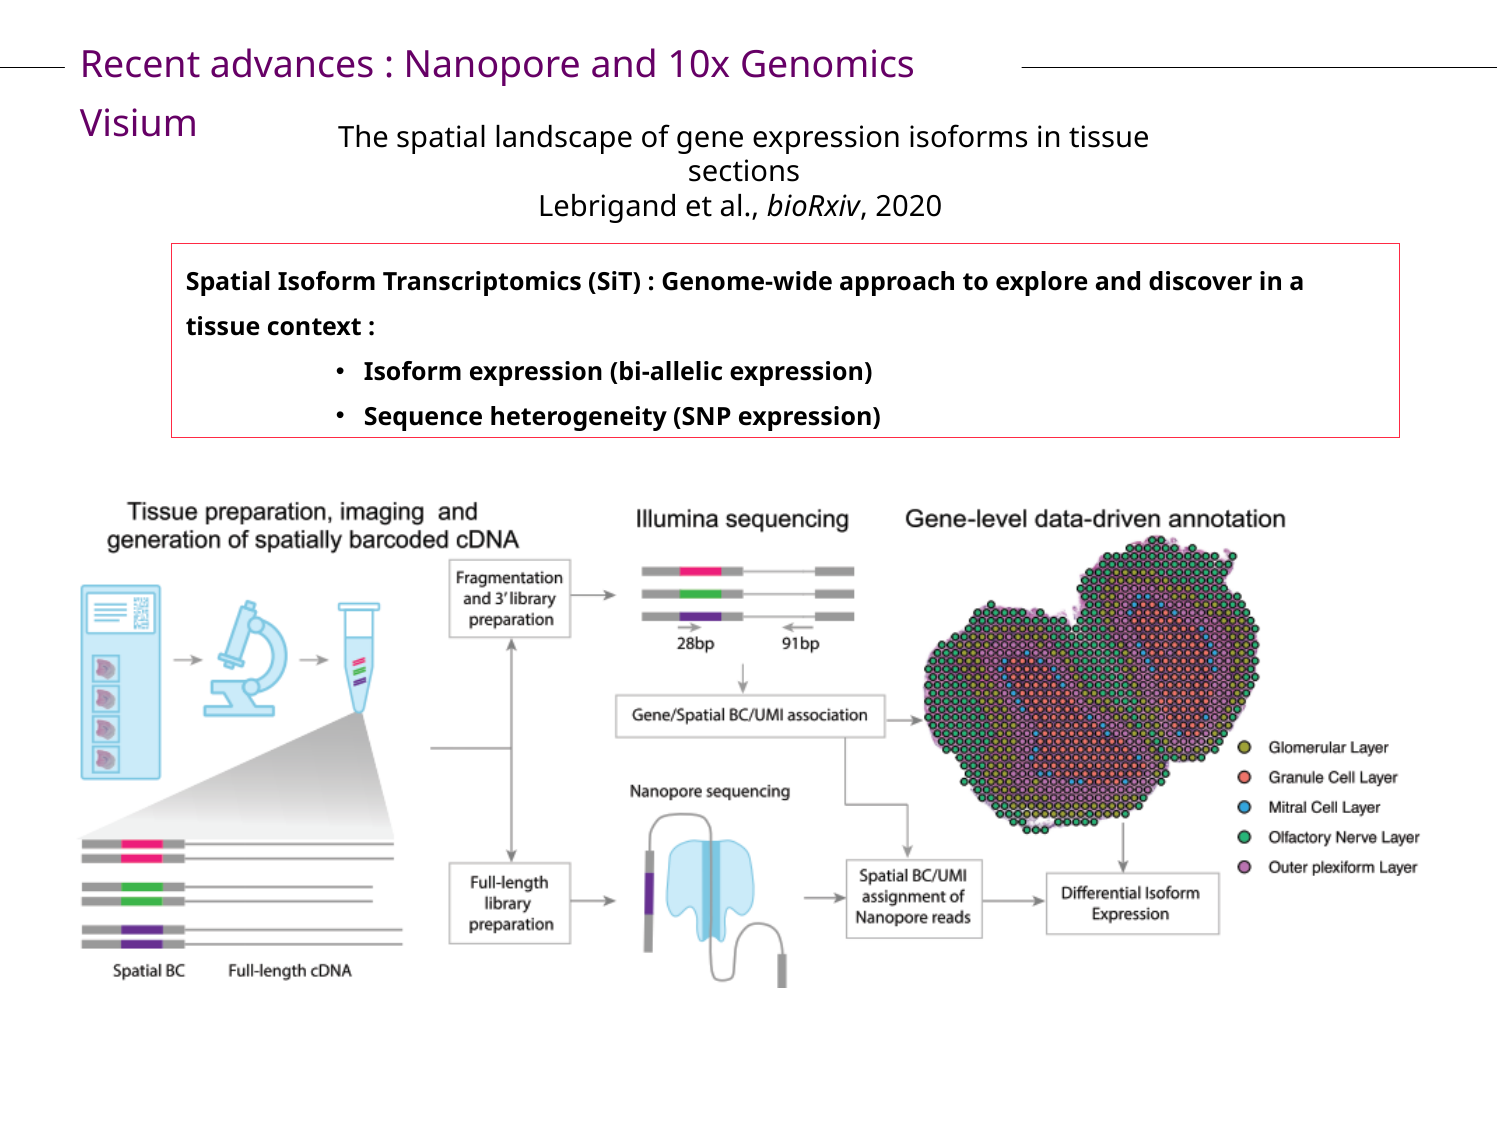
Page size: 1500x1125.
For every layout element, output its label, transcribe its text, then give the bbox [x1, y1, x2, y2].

text_box Recent advances : Nanopore and 10x Genomics Visium [64, 19, 1022, 67]
text_box Recent advances : Nanopore and 10x Genomics Visium [64, 77, 1022, 151]
text_box The spatial landscape of gene expression isoforms in tissue sections Lebrigand et al., bioRxiv, 2020 [277, 110, 1211, 231]
picture [64, 491, 1435, 988]
text_box Spatial Isoform Transcriptomics (SiT) : Genome-wide approach to explore and discover in a tissue context : Isoform expression (bi-allelic expression) Sequence heterogeneity (SNP expression) [171, 243, 1400, 438]
